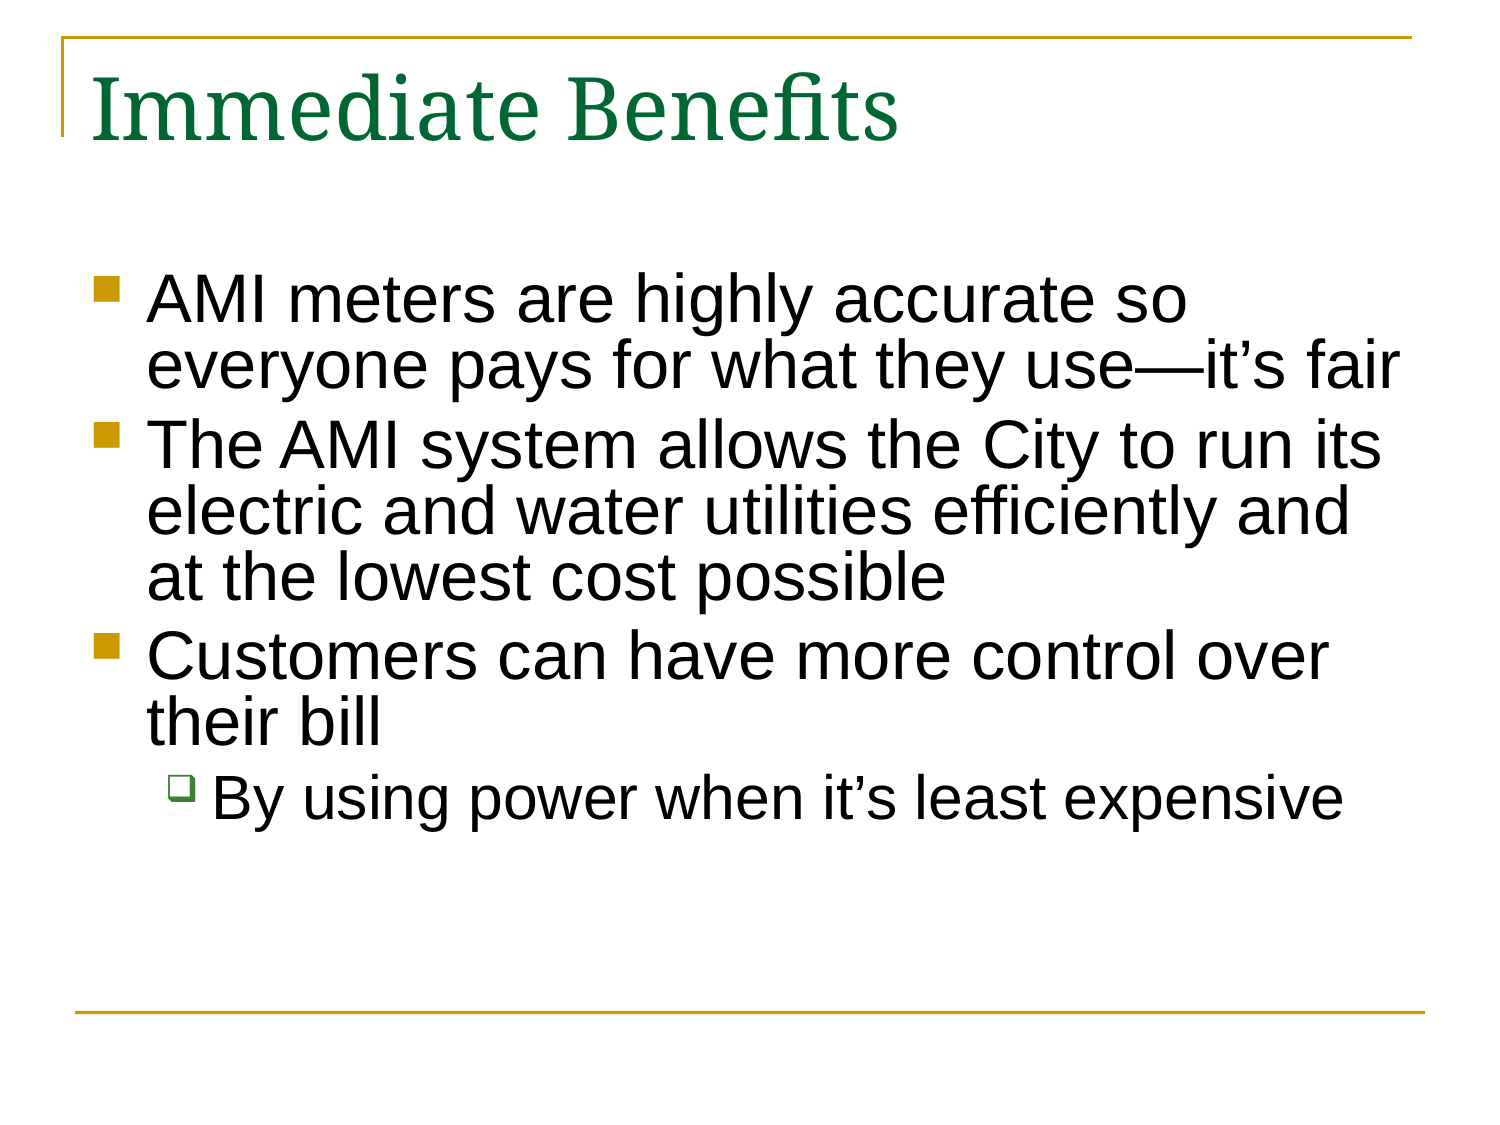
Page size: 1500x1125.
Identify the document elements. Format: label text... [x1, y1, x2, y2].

title Immediate Benefits [74, 45, 1426, 233]
list AMI meters are highly accurate so everyone pays for what they use—it’s fair The AMI system allows the City to run its electric and water utilities efficiently and at the lowest cost possible Customers can have more control over their bill By using power when it’s least expensive [74, 262, 1426, 1006]
